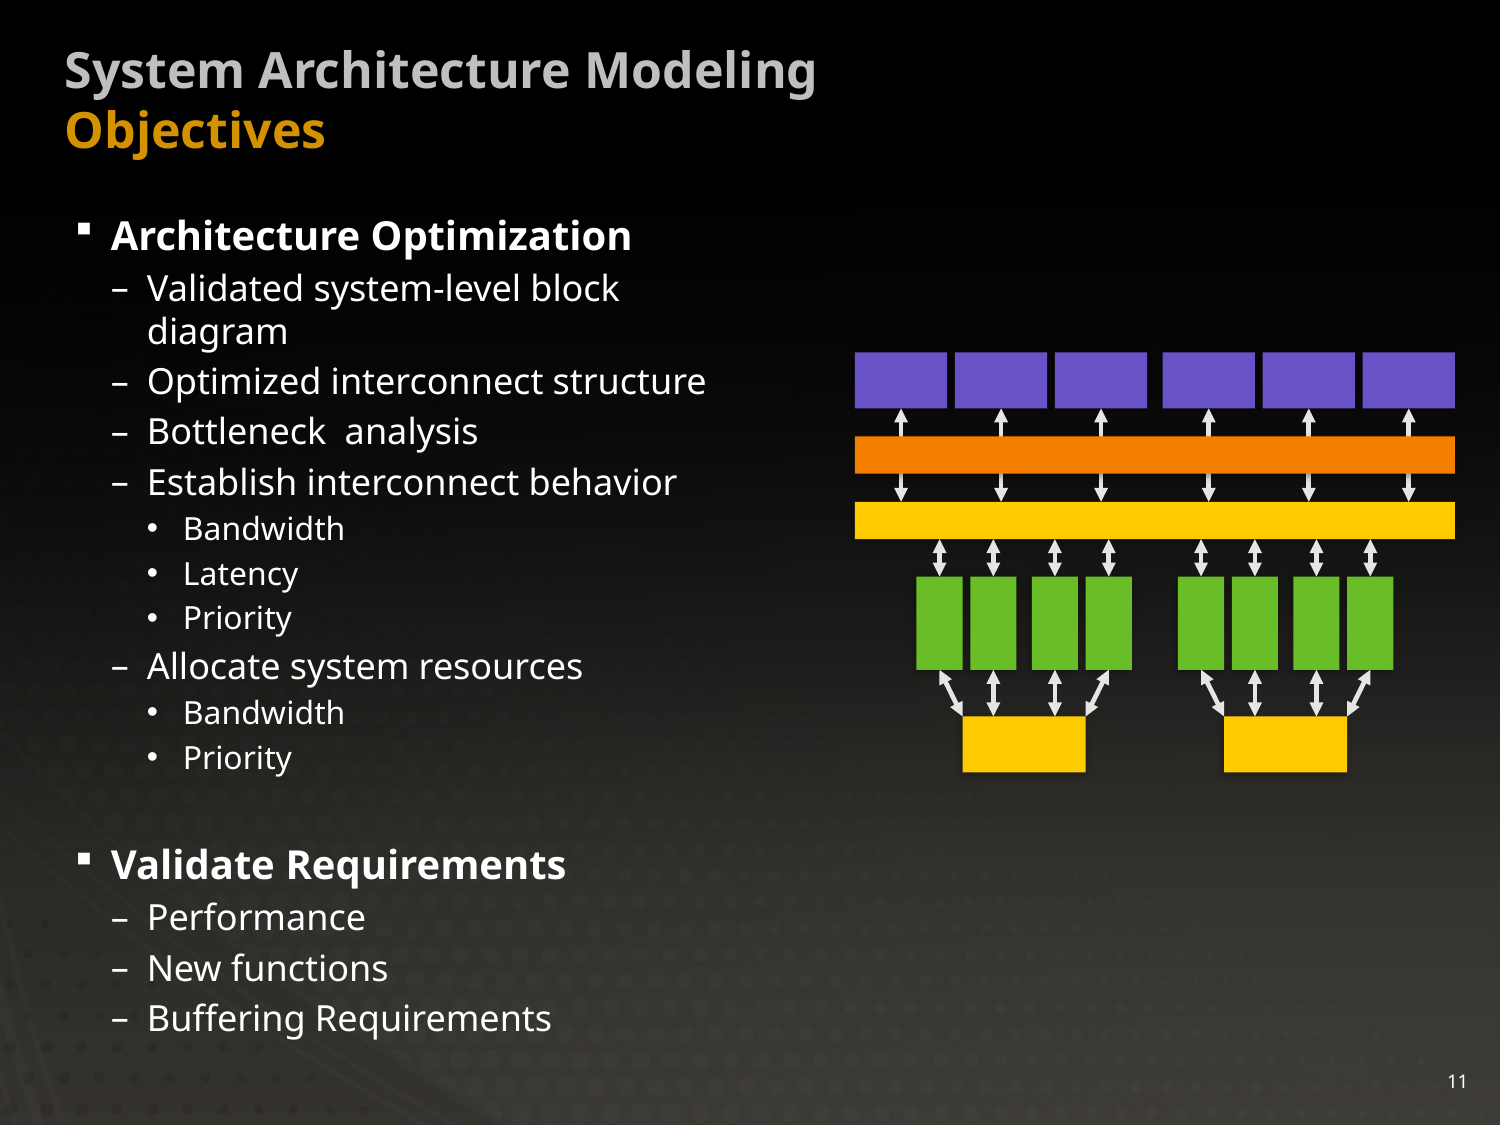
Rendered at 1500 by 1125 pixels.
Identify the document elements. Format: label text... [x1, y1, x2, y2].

list Architecture Optimization Validated system-level block diagram Optimized interconnect structure Bottleneck analysis Establish interconnect behavior Bandwidth Latency Priority Allocate system resources Bandwidth Priority Validate Requirements Performance New functions Buffering Requirements [59, 202, 780, 1050]
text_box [854, 352, 1456, 773]
picture [0, 0, 1500, 1125]
title System Architecture Modeling Objectives [49, 31, 1400, 169]
